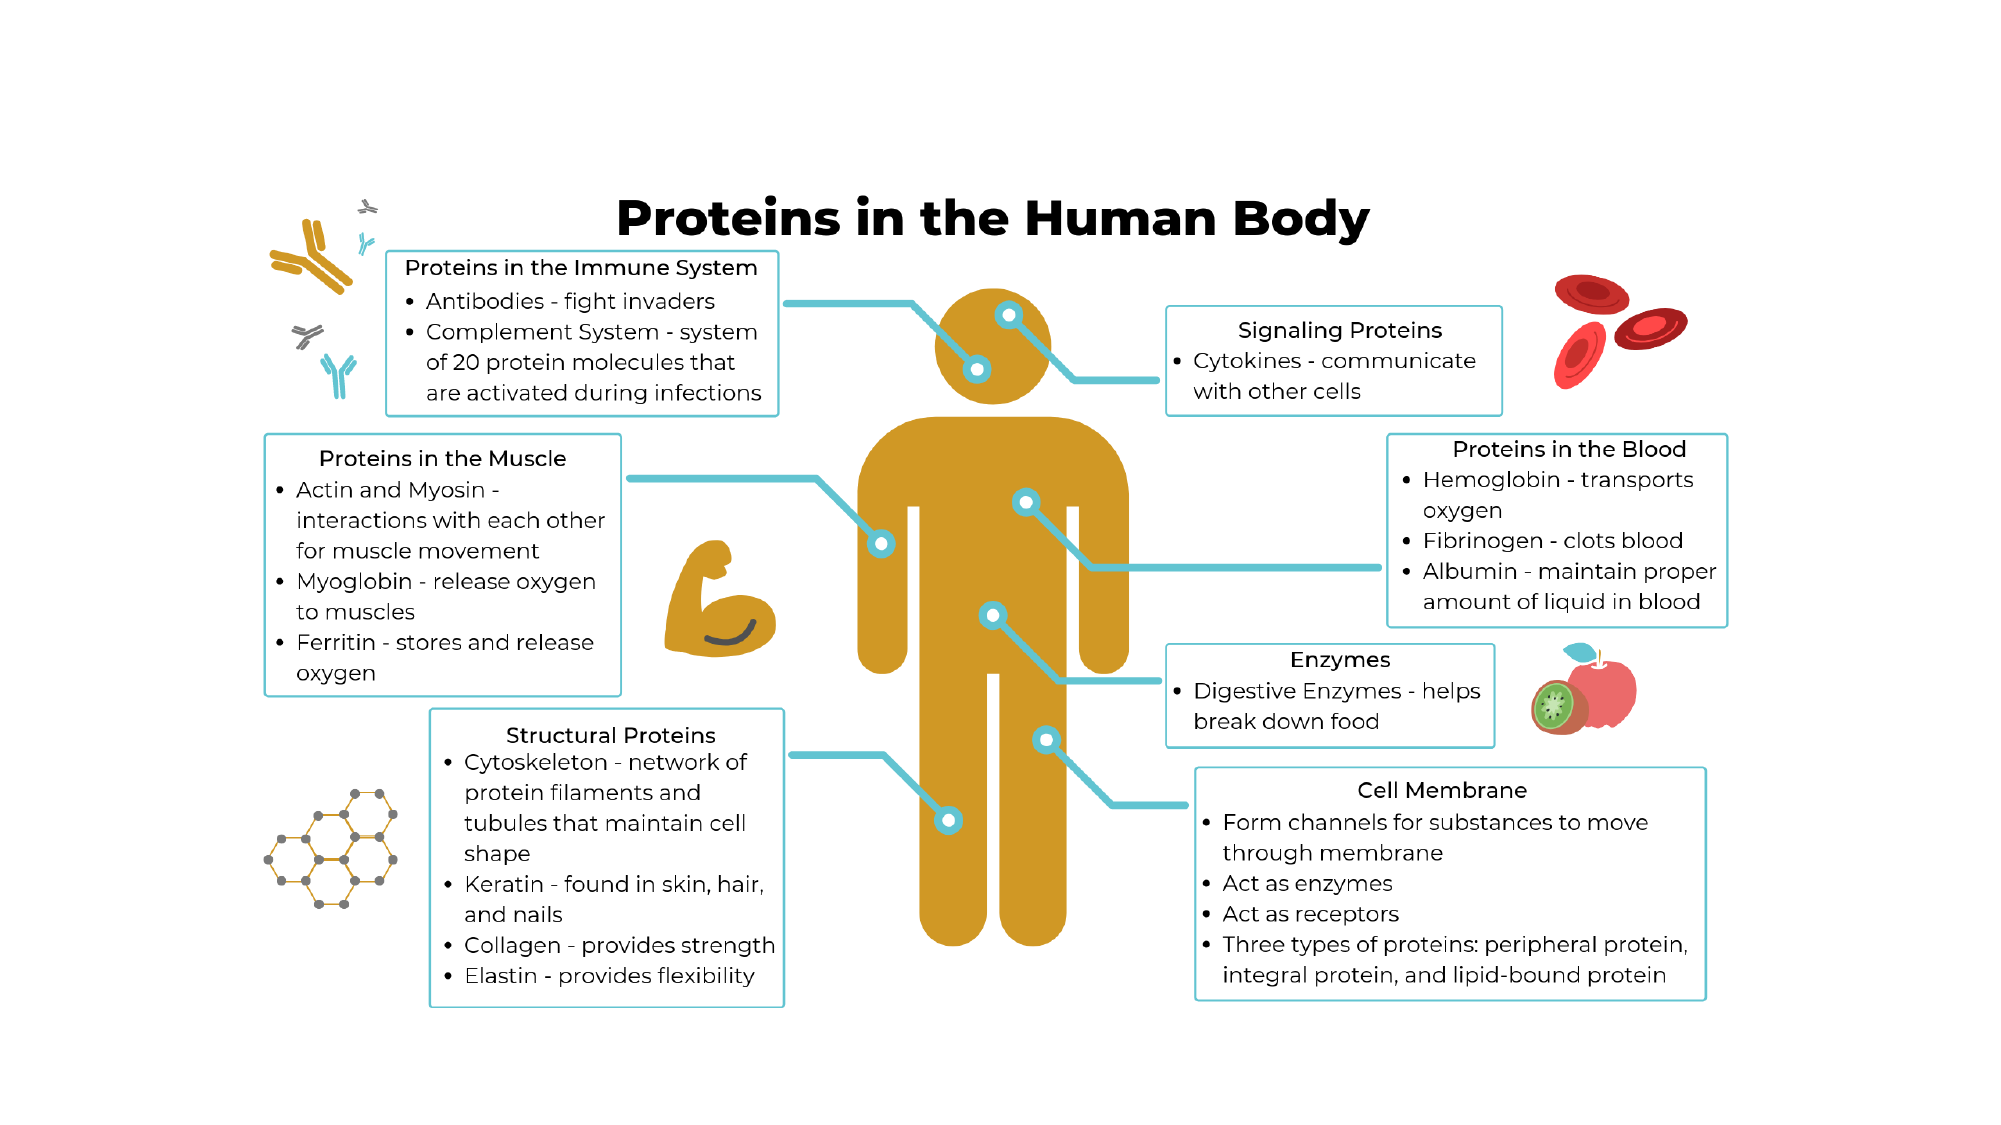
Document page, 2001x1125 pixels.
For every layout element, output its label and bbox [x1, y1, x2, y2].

picture [242, 164, 1743, 1008]
